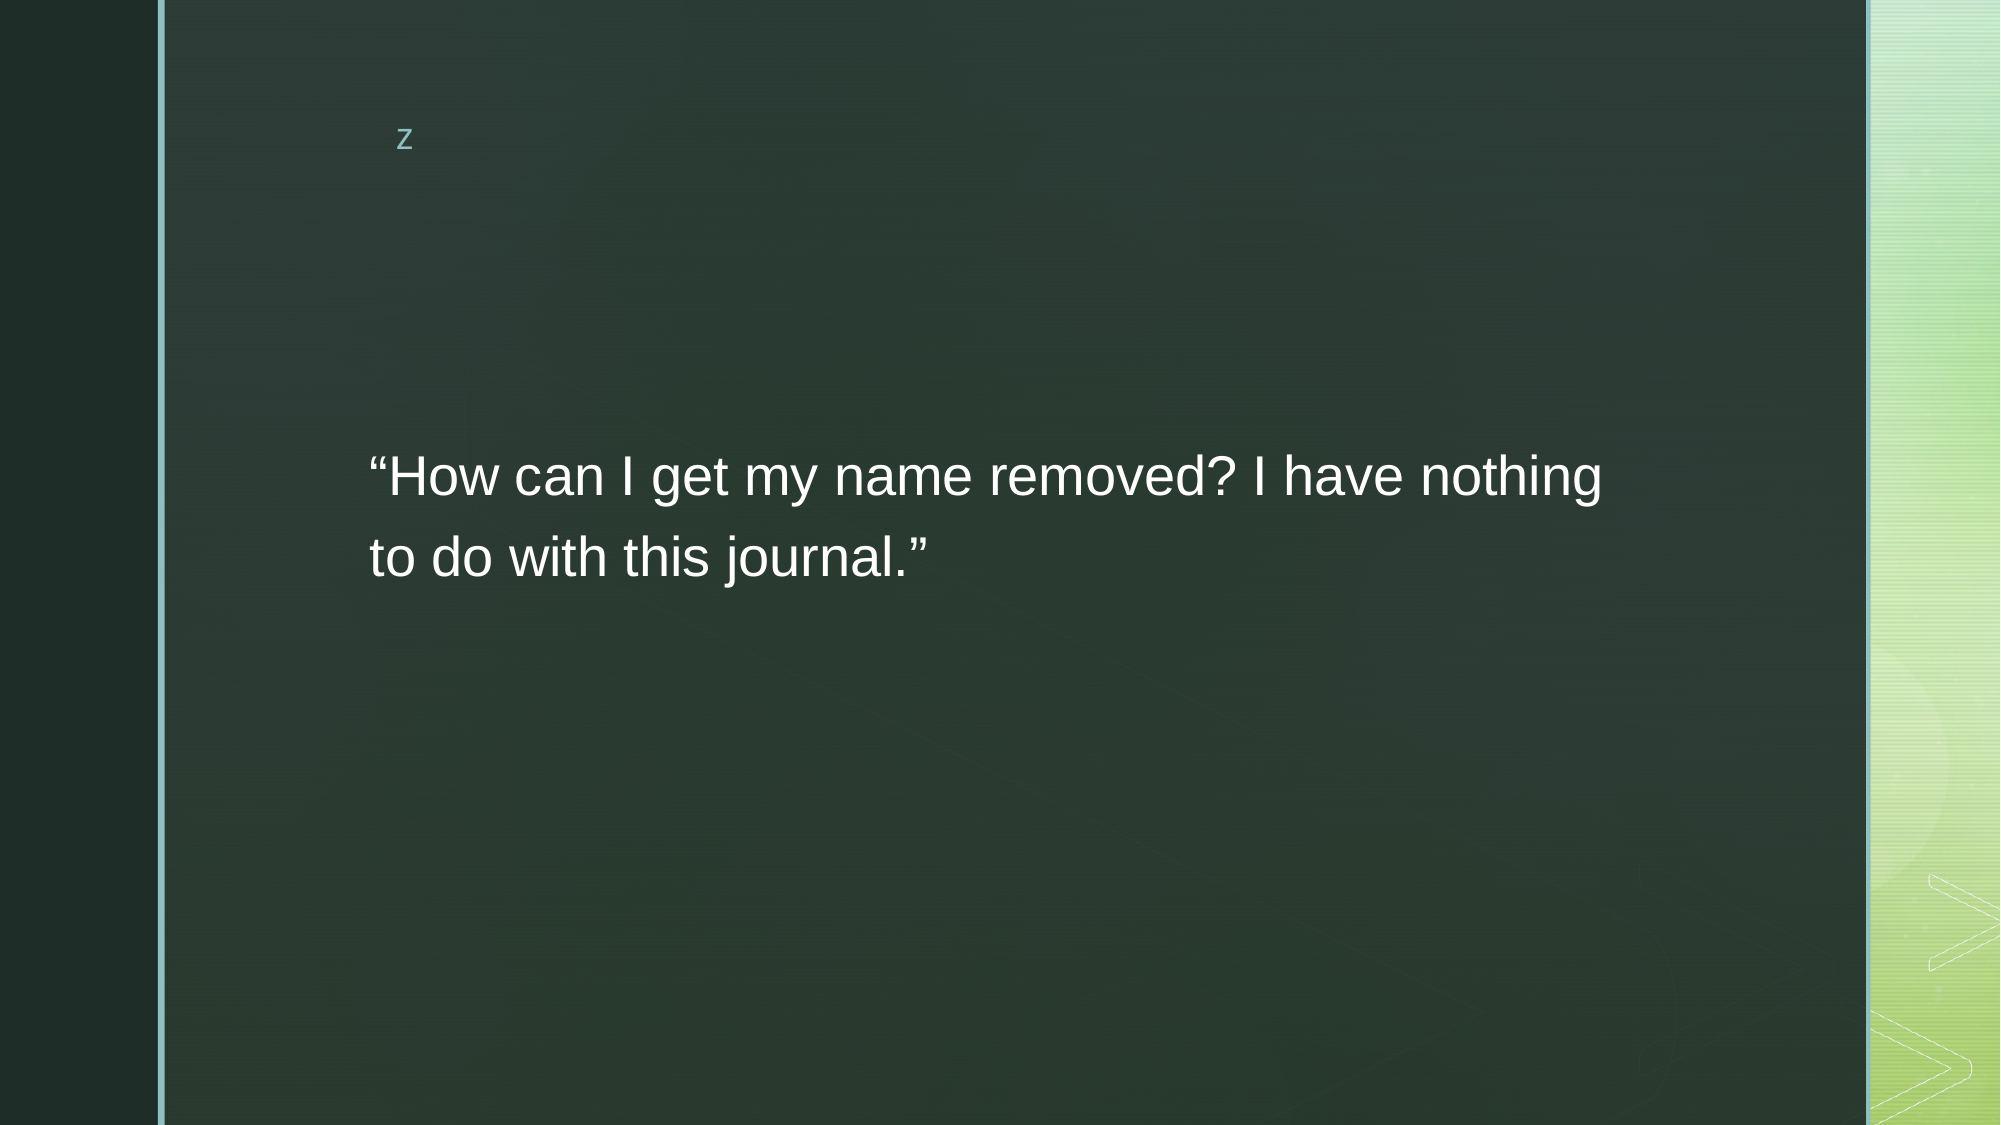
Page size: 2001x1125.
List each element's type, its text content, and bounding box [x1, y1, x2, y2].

picture [1871, 0, 2001, 1125]
list “How can I get my name removed? I have nothing to do with this journal.” [354, 418, 1634, 596]
